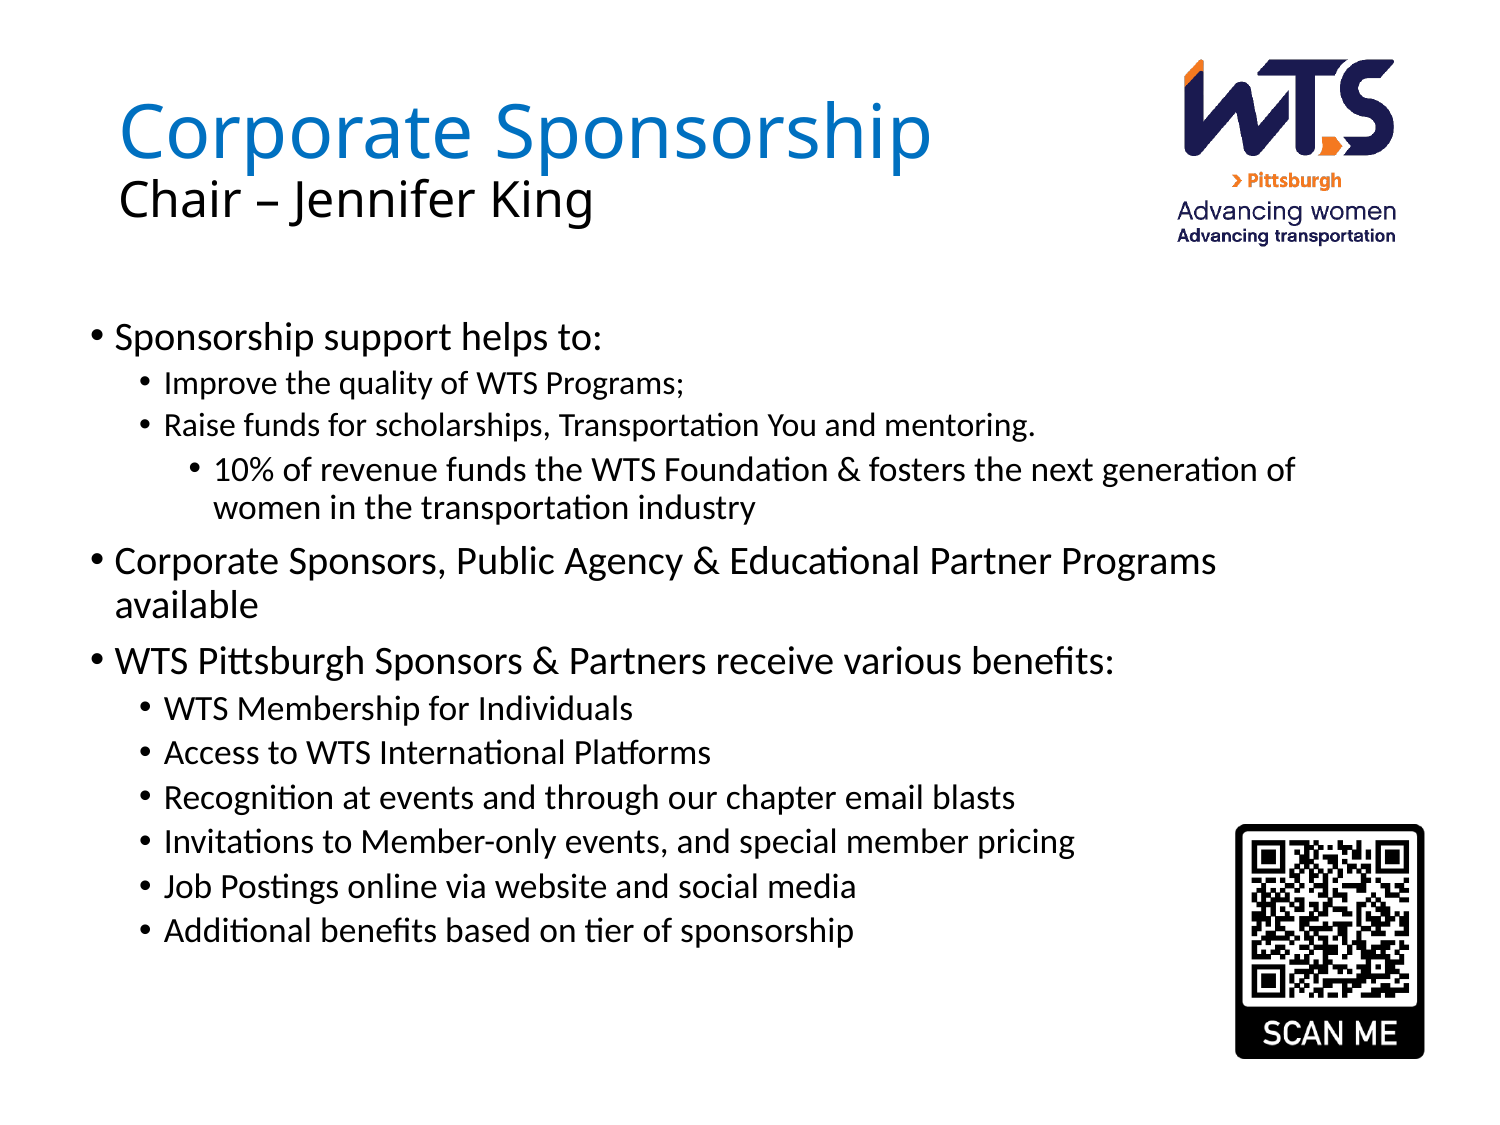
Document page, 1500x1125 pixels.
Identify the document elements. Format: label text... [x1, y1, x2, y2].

list Sponsorship support helps to: Improve the quality of WTS Programs; Raise funds for scholarships, Transportation You and mentoring. 10% of revenue funds the WTS Foundation & fosters the next generation of women in the transportation industry Corporate Sponsors, Public Agency & Educational Partner Programs available WTS Pittsburgh Sponsors & Partners receive various benefits: WTS Membership for Individuals Access to WTS International Platforms Recognition at events and through our chapter email blasts Invitations to Member-only events, and special member pricing Job Postings online via website and social media Additional benefits based on tier of sponsorship [75, 307, 1375, 963]
picture [1212, 824, 1447, 1059]
title Corporate Sponsorship Chair – Jennifer King [103, 59, 1397, 263]
